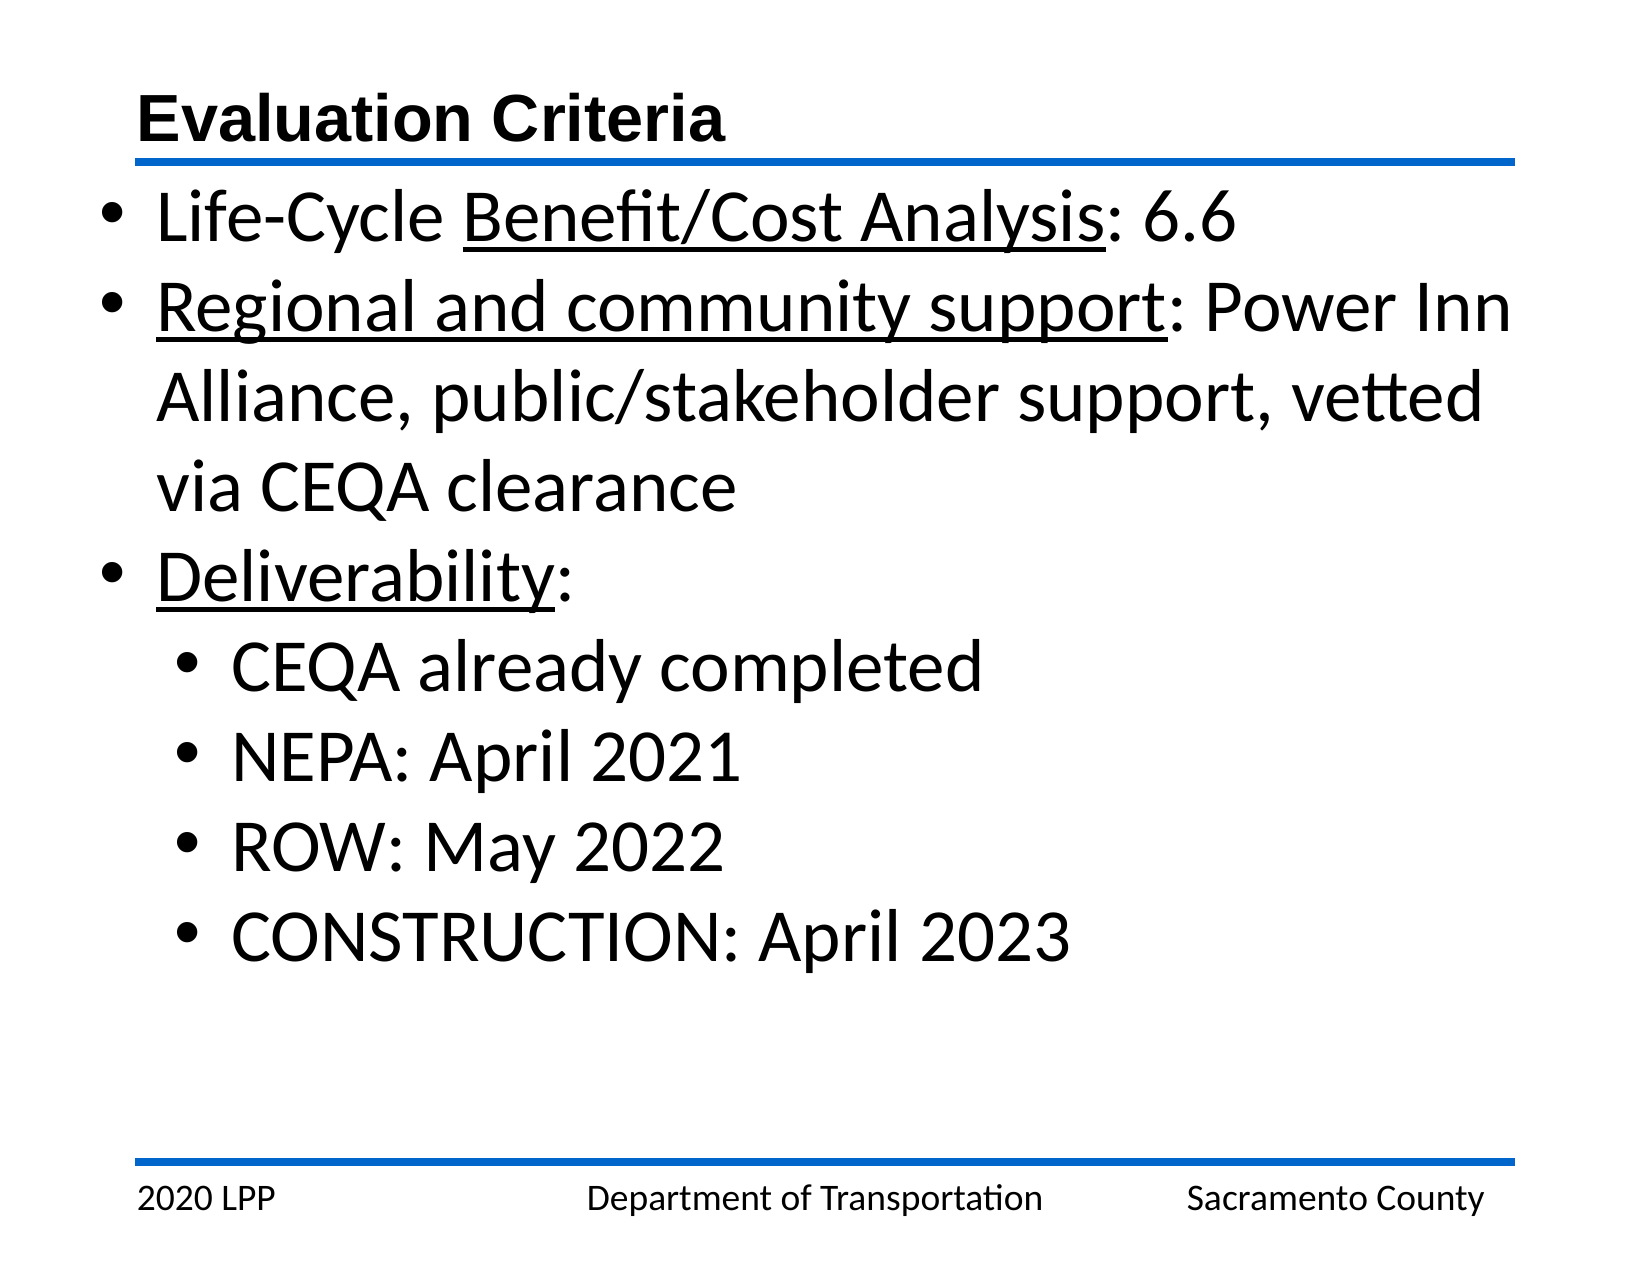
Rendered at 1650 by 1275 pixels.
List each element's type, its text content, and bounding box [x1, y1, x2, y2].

text_box Evaluation Criteria [134, 74, 1550, 155]
text_box 2020 LPP Department of Transportation Sacramento County [134, 1173, 1516, 1219]
text_box Life-Cycle Benefit/Cost Analysis: 6.6 Regional and community support: Power Inn Alliance, public/stakeholder support, vetted via CEQA clearance Deliverability: CEQA already completed NEPA: April 2021 ROW: May 2022 CONSTRUCTION: April 2023 [99, 166, 1516, 1247]
